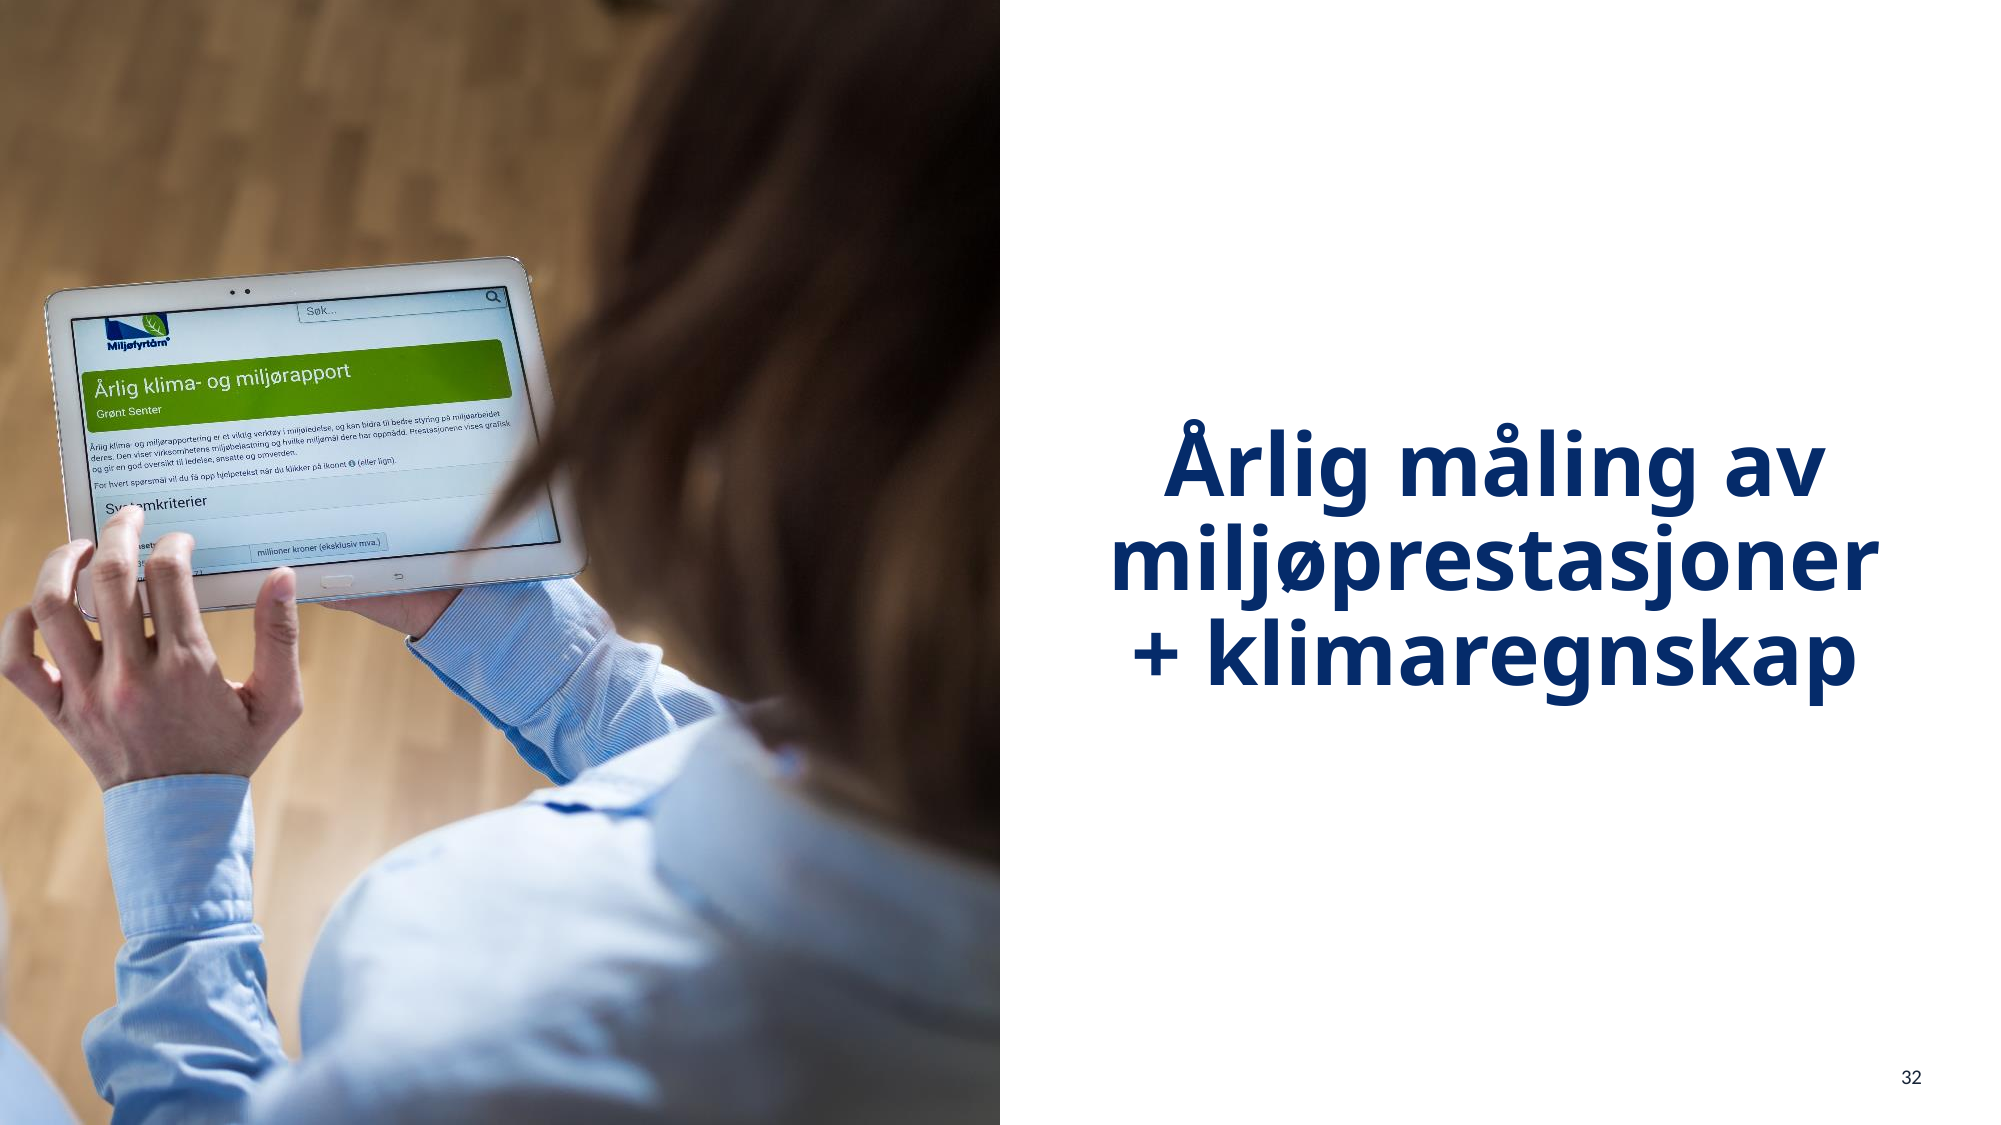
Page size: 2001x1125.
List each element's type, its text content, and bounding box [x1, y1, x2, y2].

picture [0, 0, 1000, 1125]
list Årlig måling av miljøprestasjoner + klimaregnskap [1063, 221, 1928, 904]
